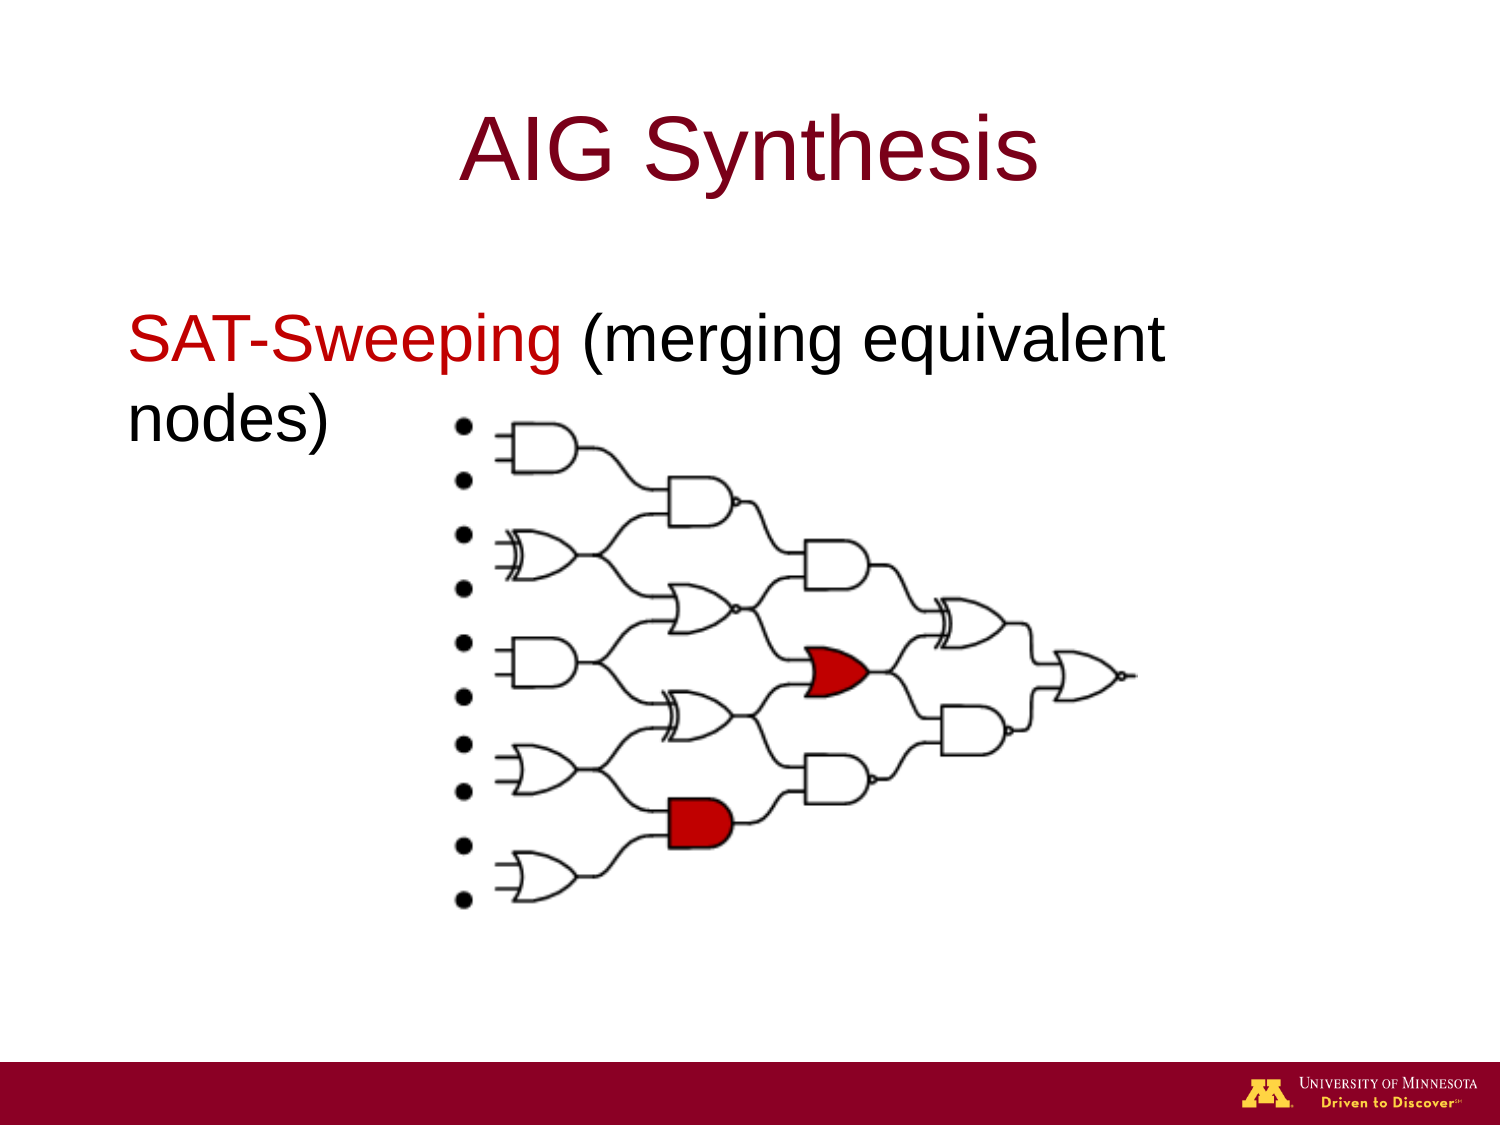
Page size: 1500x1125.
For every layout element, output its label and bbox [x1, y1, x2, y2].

picture [0, 1062, 1500, 1125]
picture [408, 399, 1138, 929]
title [112, 49, 1388, 238]
list [112, 287, 1388, 938]
